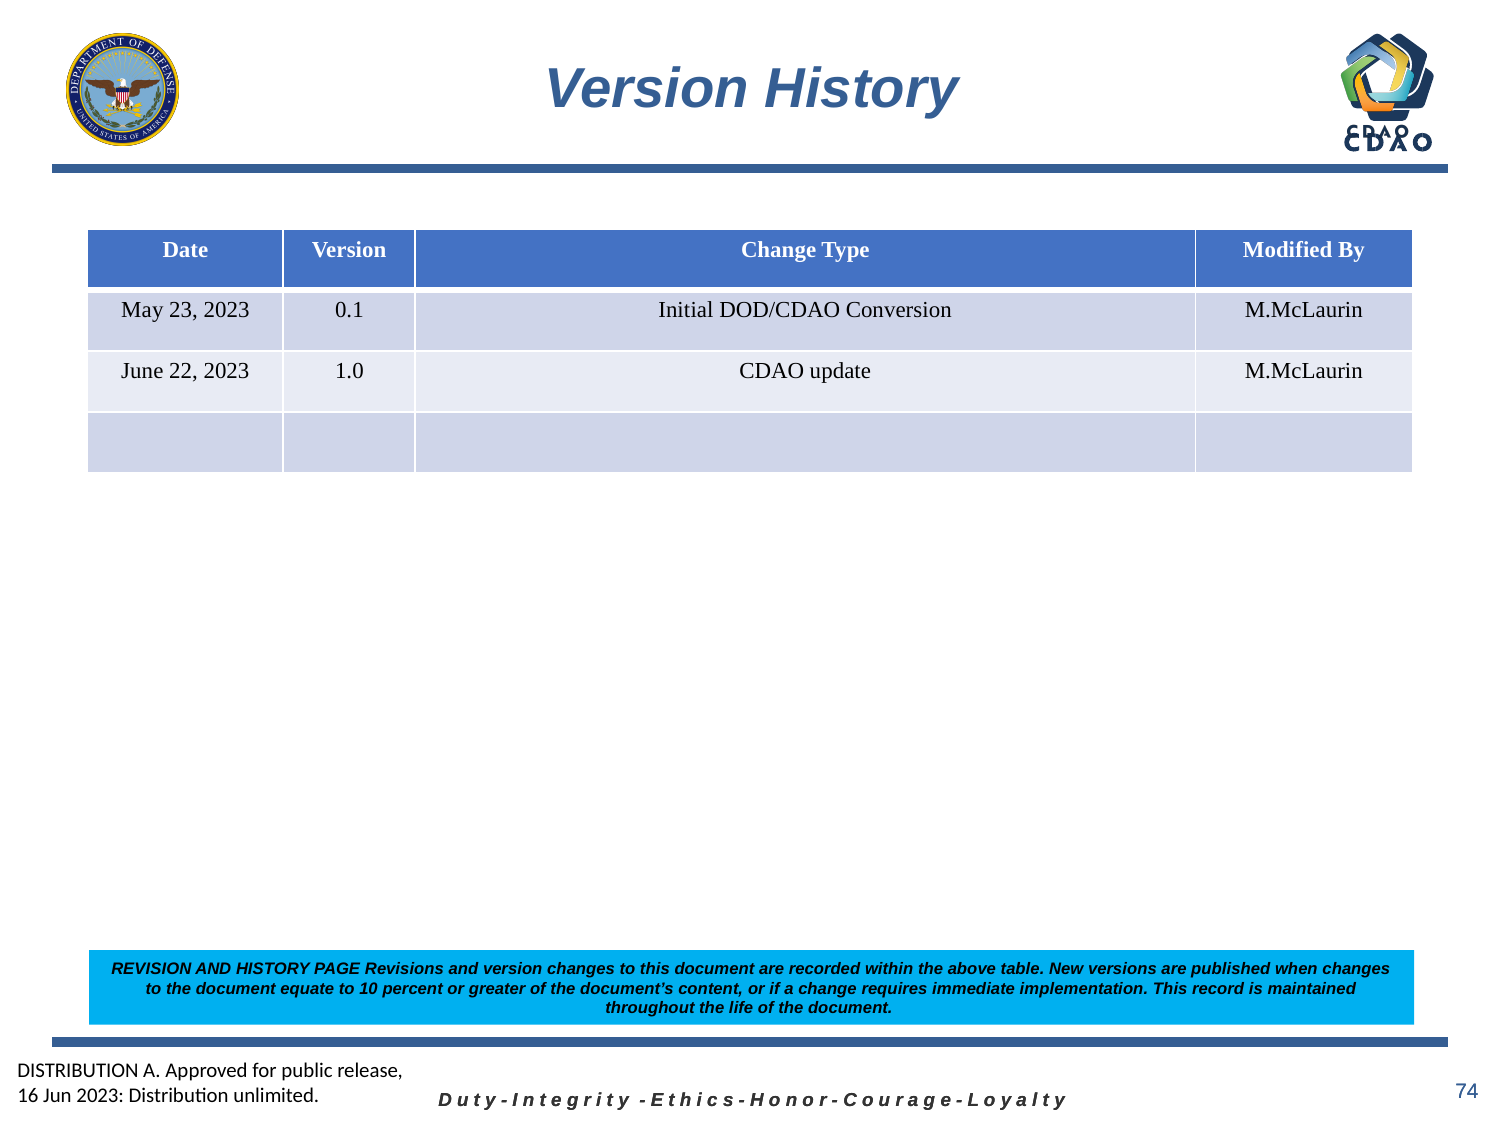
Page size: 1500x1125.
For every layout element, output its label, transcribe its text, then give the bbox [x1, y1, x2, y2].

text_box REVISION AND HISTORY PAGE Revisions and version changes to this document are recorded within the above table. New versions are published when changes to the document equate to 10 percent or greater of the document’s content, or if a change requires immediate implementation. This record is maintained throughout the life of the document. [89, 950, 1415, 1025]
table_header Change Type [416, 230, 1195, 287]
table_cell [284, 413, 414, 472]
table_header Version [284, 230, 414, 287]
picture [66, 33, 179, 146]
table_cell [416, 413, 1195, 472]
table_header Modified By [1196, 230, 1412, 287]
table_cell [88, 413, 282, 472]
table_cell 1.0 [284, 352, 414, 411]
title Version History [202, 46, 1301, 133]
table_cell 0.1 [284, 293, 414, 350]
table_header Date [88, 230, 282, 287]
table_cell M.McLaurin [1196, 352, 1412, 411]
table_cell Initial DOD/CDAO Conversion [416, 293, 1195, 350]
table_cell [1196, 413, 1412, 472]
table_cell May 23, 2023 [88, 293, 282, 350]
table_cell M.McLaurin [1196, 293, 1412, 350]
picture [1321, 33, 1434, 146]
table_cell June 22, 2023 [88, 352, 282, 411]
table_cell CDAO update [416, 352, 1195, 411]
